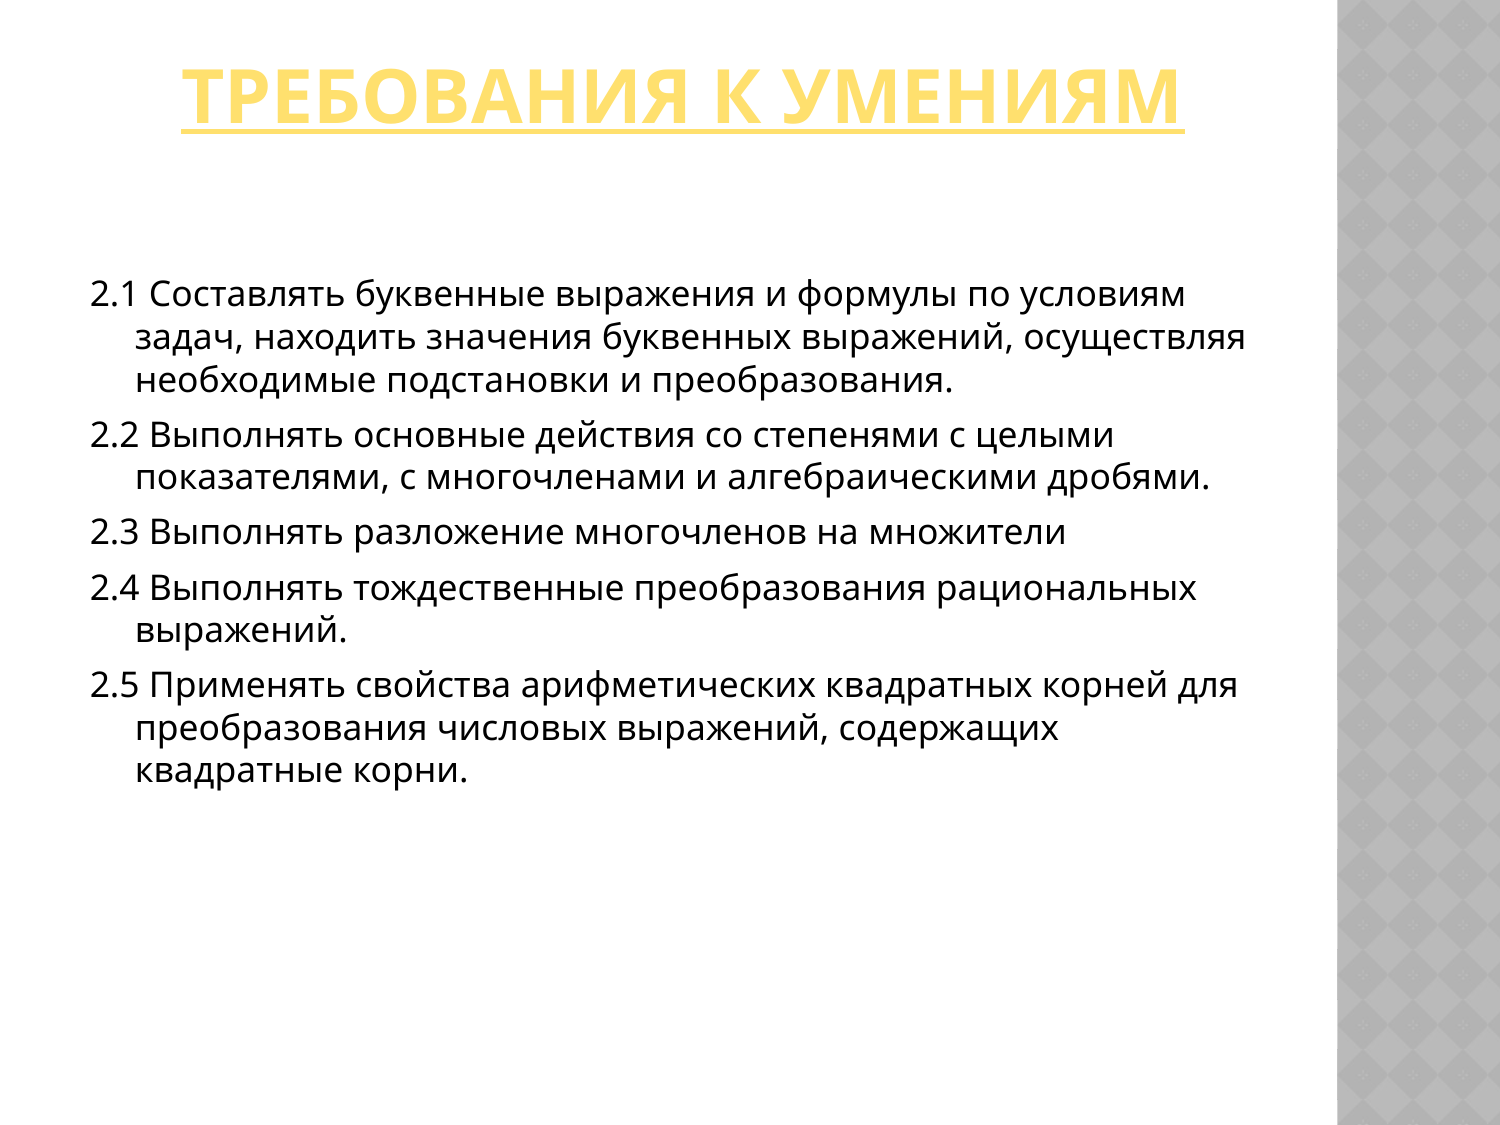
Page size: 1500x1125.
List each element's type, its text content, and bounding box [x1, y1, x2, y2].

list 2.1 Составлять буквенные выражения и формулы по условиям задач, находить значения буквенных выражений, осуществляя необходимые подстановки и преобразования. 2.2 Выполнять основные действия со степенями с целыми показателями, с многочленами и алгебраическими дробями. 2.3 Выполнять разложение многочленов на множители 2.4 Выполнять тождественные преобразования рациональных выражений. 2.5 Применять свойства арифметических квадратных корней для преобразования числовых выражений, содержащих квадратные корни. [75, 264, 1263, 1059]
title Требования к умениям [70, 23, 1296, 151]
